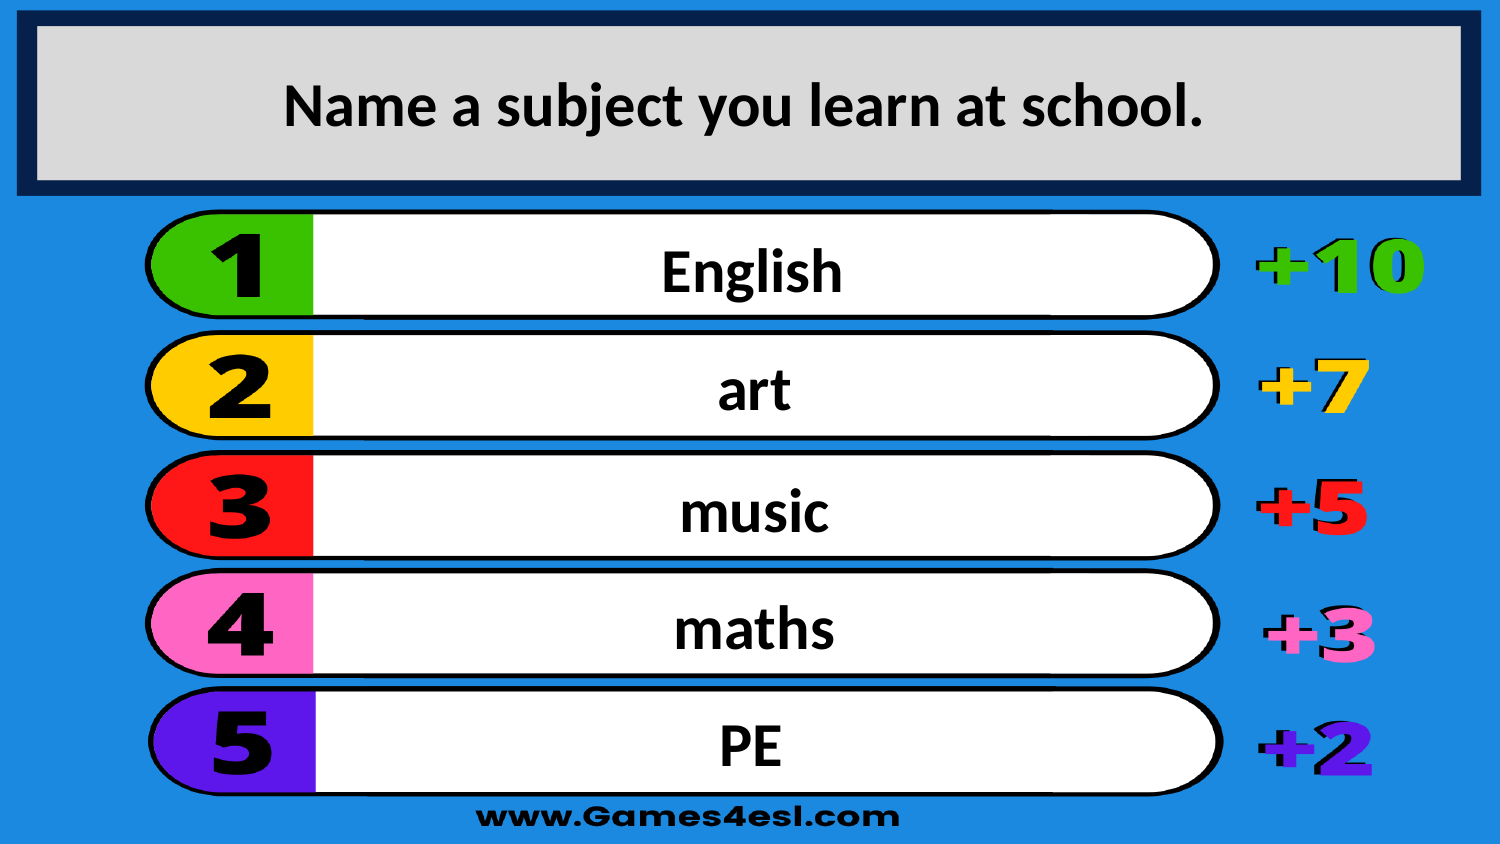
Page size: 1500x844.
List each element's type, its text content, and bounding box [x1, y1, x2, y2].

text_box Name a subject you learn at school. [215, 56, 1275, 146]
text_box maths [431, 579, 1079, 670]
text_box music [431, 462, 1079, 553]
text_box English [429, 222, 1077, 312]
text_box PE [428, 696, 1075, 787]
text_box art [431, 340, 1079, 431]
picture [0, 0, 1500, 844]
